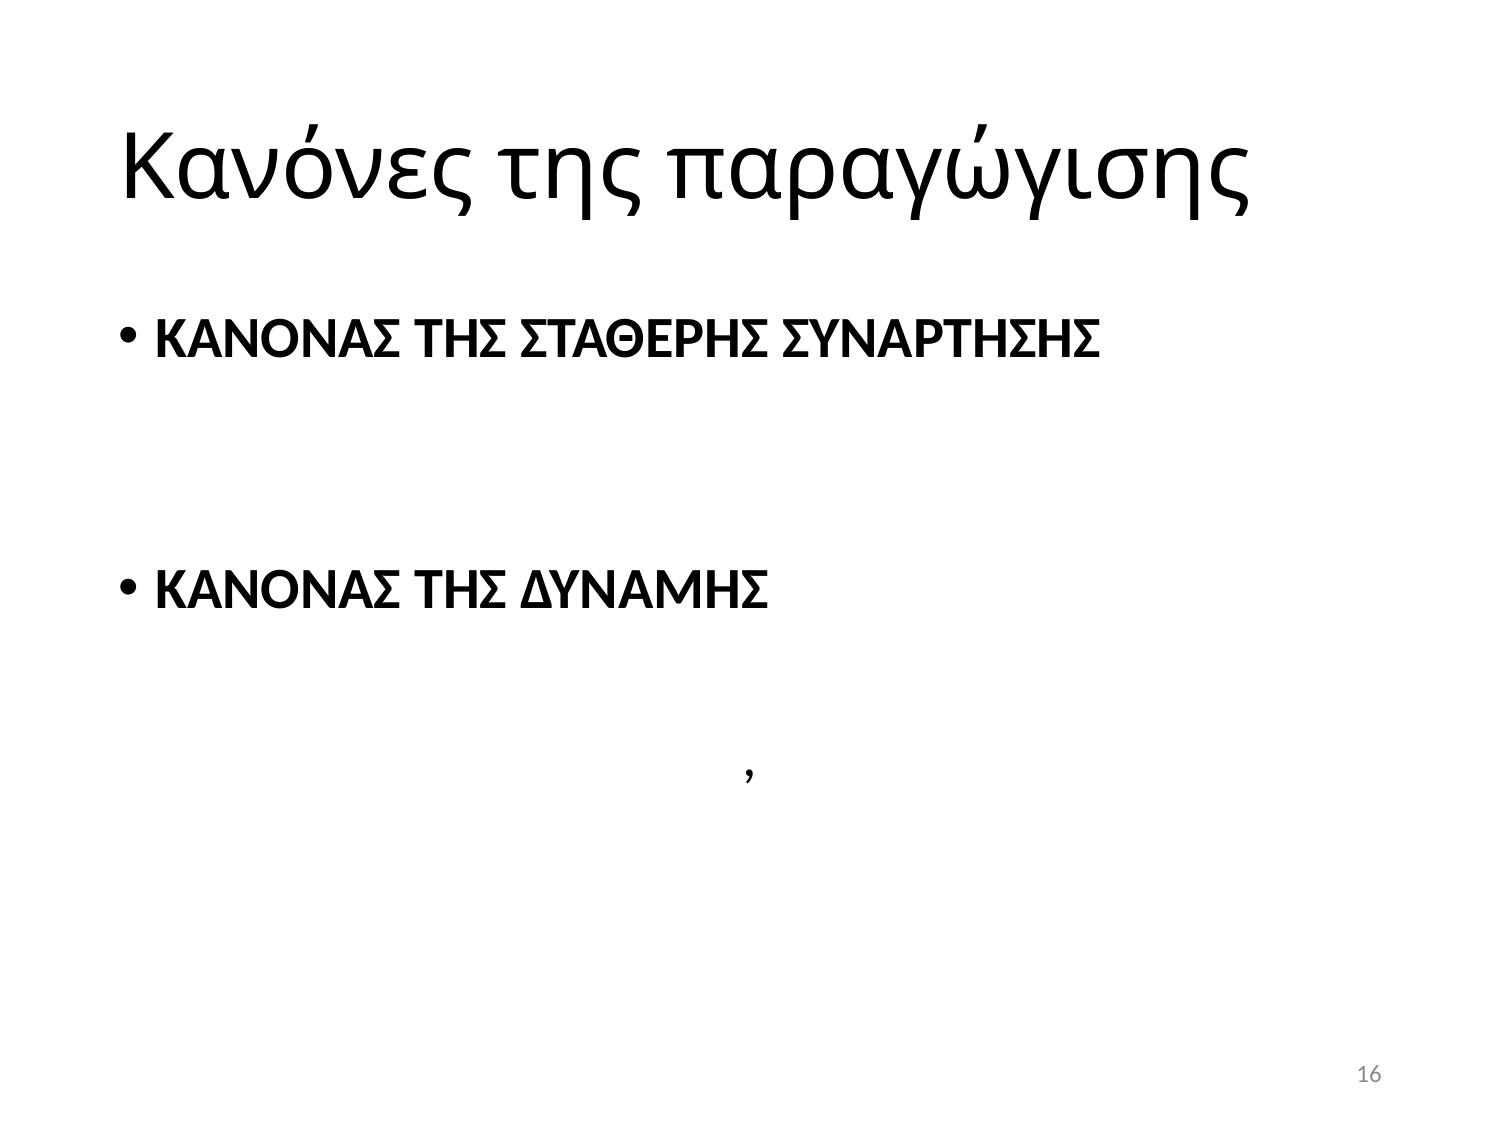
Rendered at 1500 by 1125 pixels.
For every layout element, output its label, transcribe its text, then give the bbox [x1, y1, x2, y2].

title Κανόνες της παραγώγισης [103, 59, 1397, 278]
slide_number 16 [1059, 1042, 1397, 1103]
